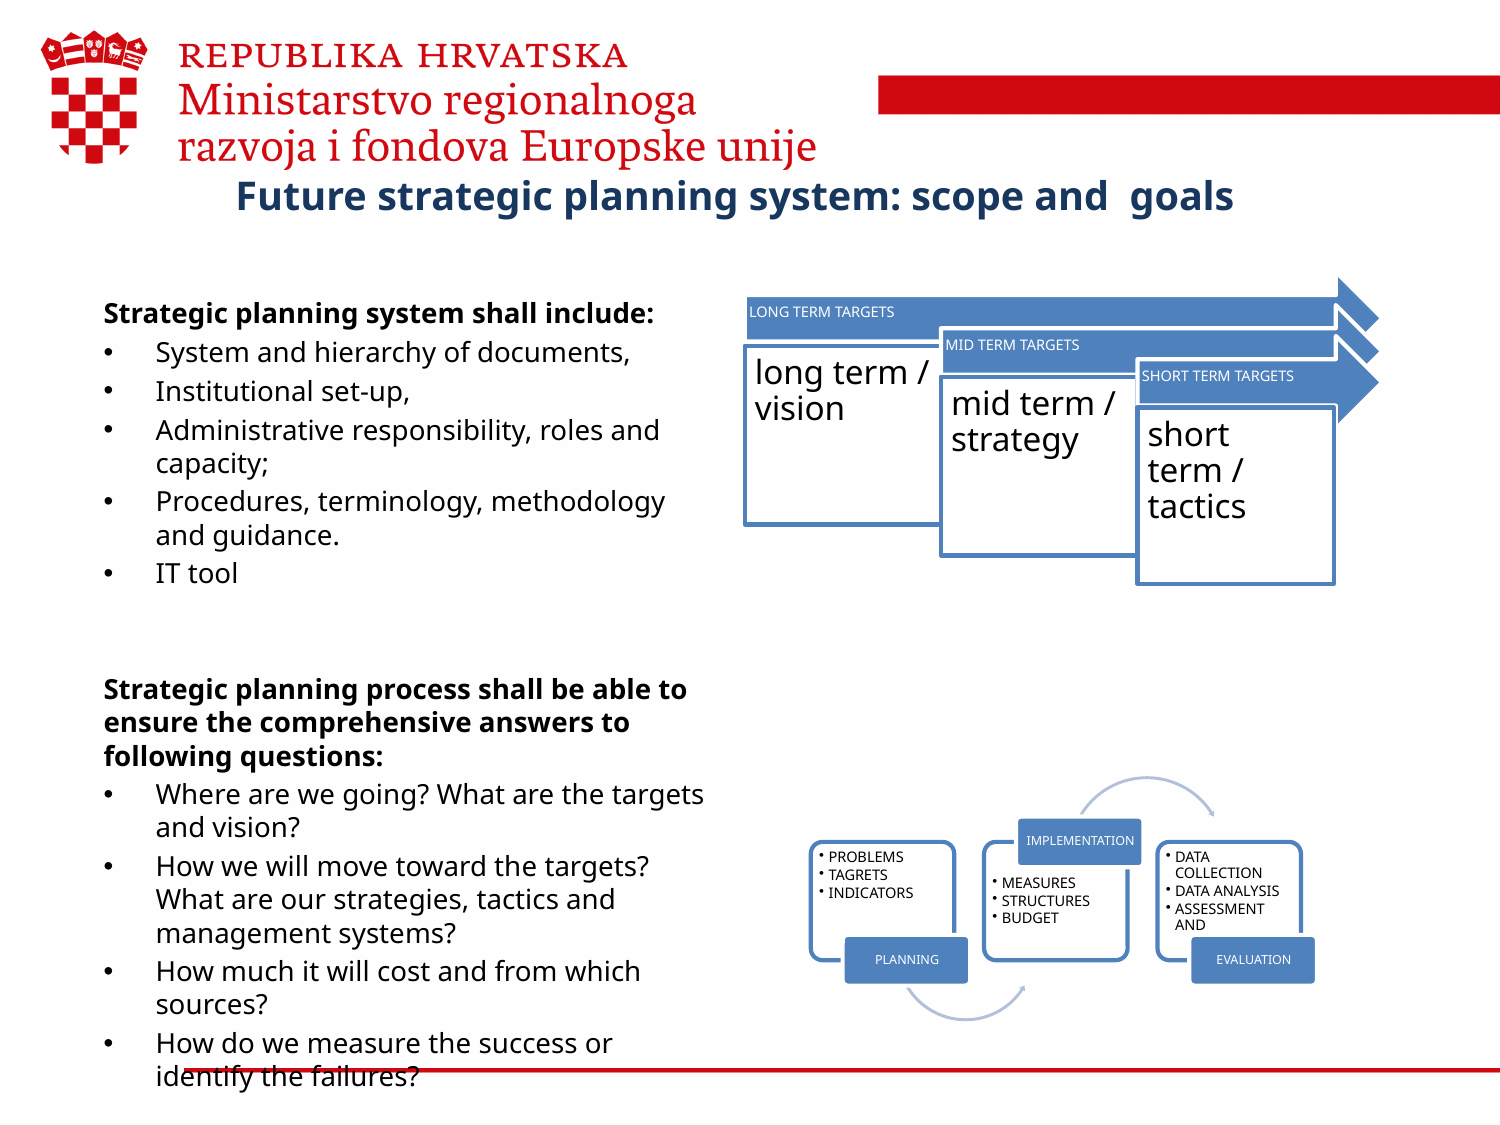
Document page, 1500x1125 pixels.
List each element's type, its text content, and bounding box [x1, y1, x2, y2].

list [744, 257, 1383, 601]
title Future strategic planning system: scope and goals [88, 148, 1383, 241]
picture [0, 0, 1500, 1125]
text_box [810, 681, 1318, 1121]
list Strategic planning system shall include: System and hierarchy of documents, Institutional set-up, Administrative responsibility, roles and capacity; Procedures, terminology, methodology and guidance. IT tool Strategic planning process shall be able to ensure the comprehensive answers to following questions: Where are we going? What are the targets and vision? How we will move toward the targets? What are our strategies, tactics and management systems? How much it will cost and from which sources? How do we measure the success or identify the failures? [88, 257, 726, 1103]
